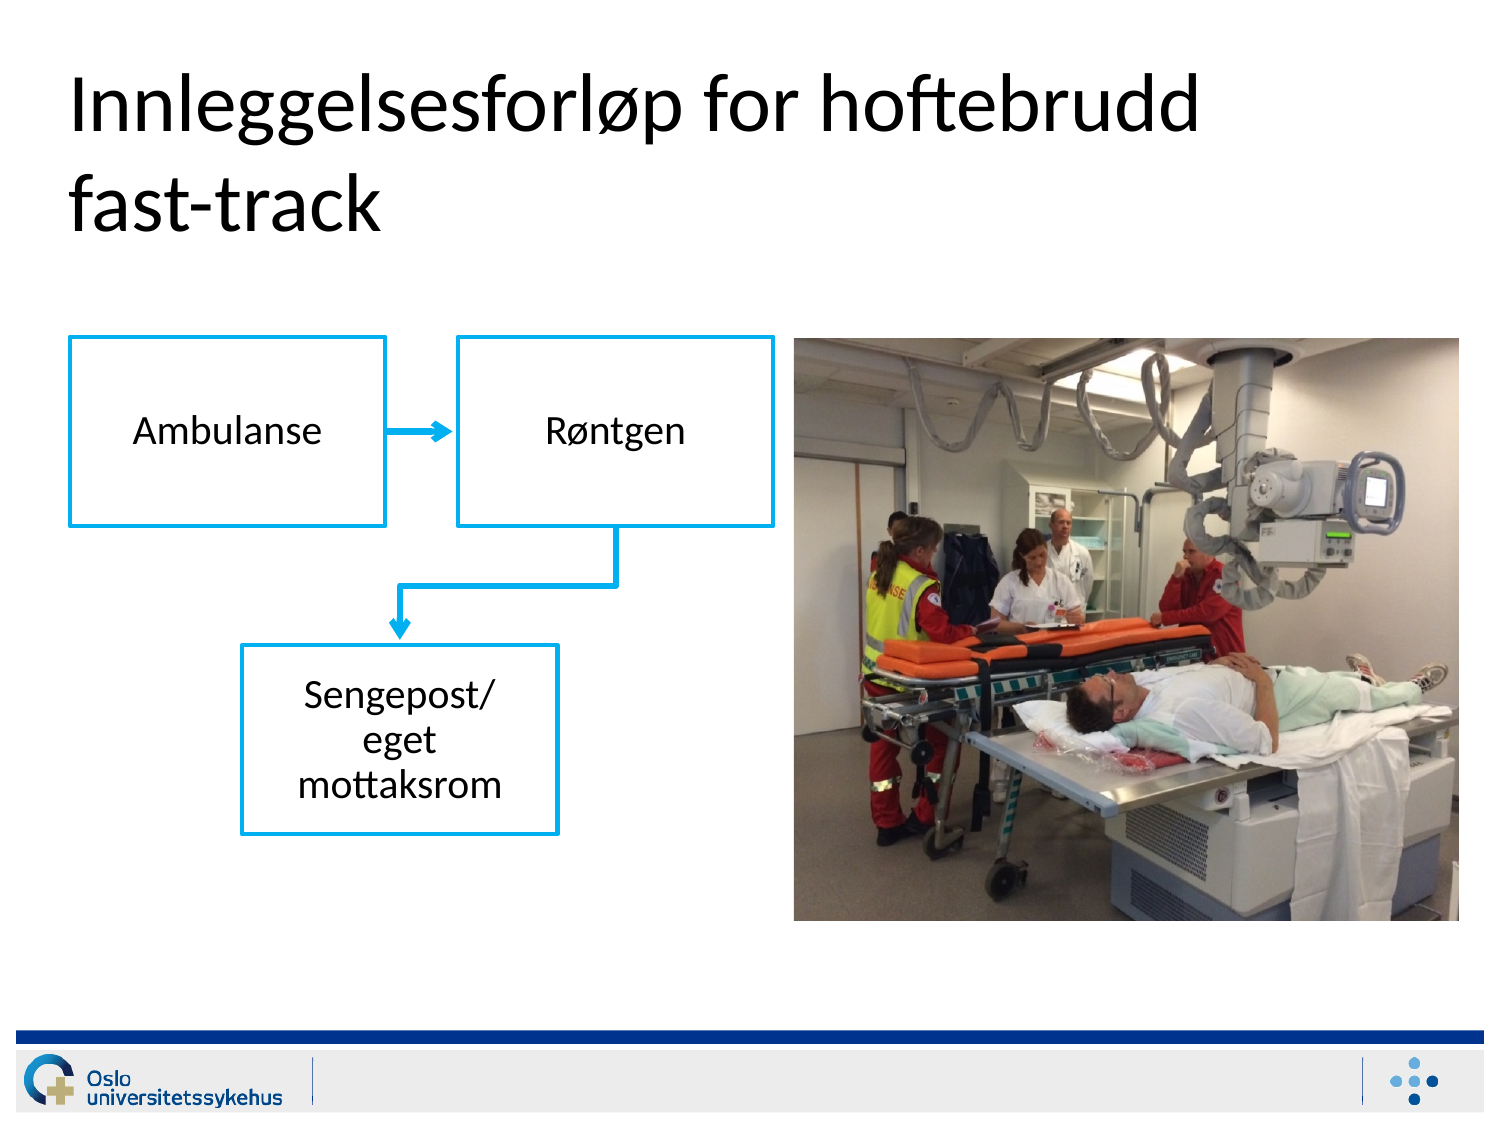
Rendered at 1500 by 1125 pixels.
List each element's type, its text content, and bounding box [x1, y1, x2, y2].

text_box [69, 266, 774, 858]
title Innleggelsesforløp for hoftebrudd fast-track [53, 54, 1447, 243]
picture [1390, 1057, 1438, 1105]
picture [24, 1054, 282, 1108]
picture [793, 337, 1459, 922]
